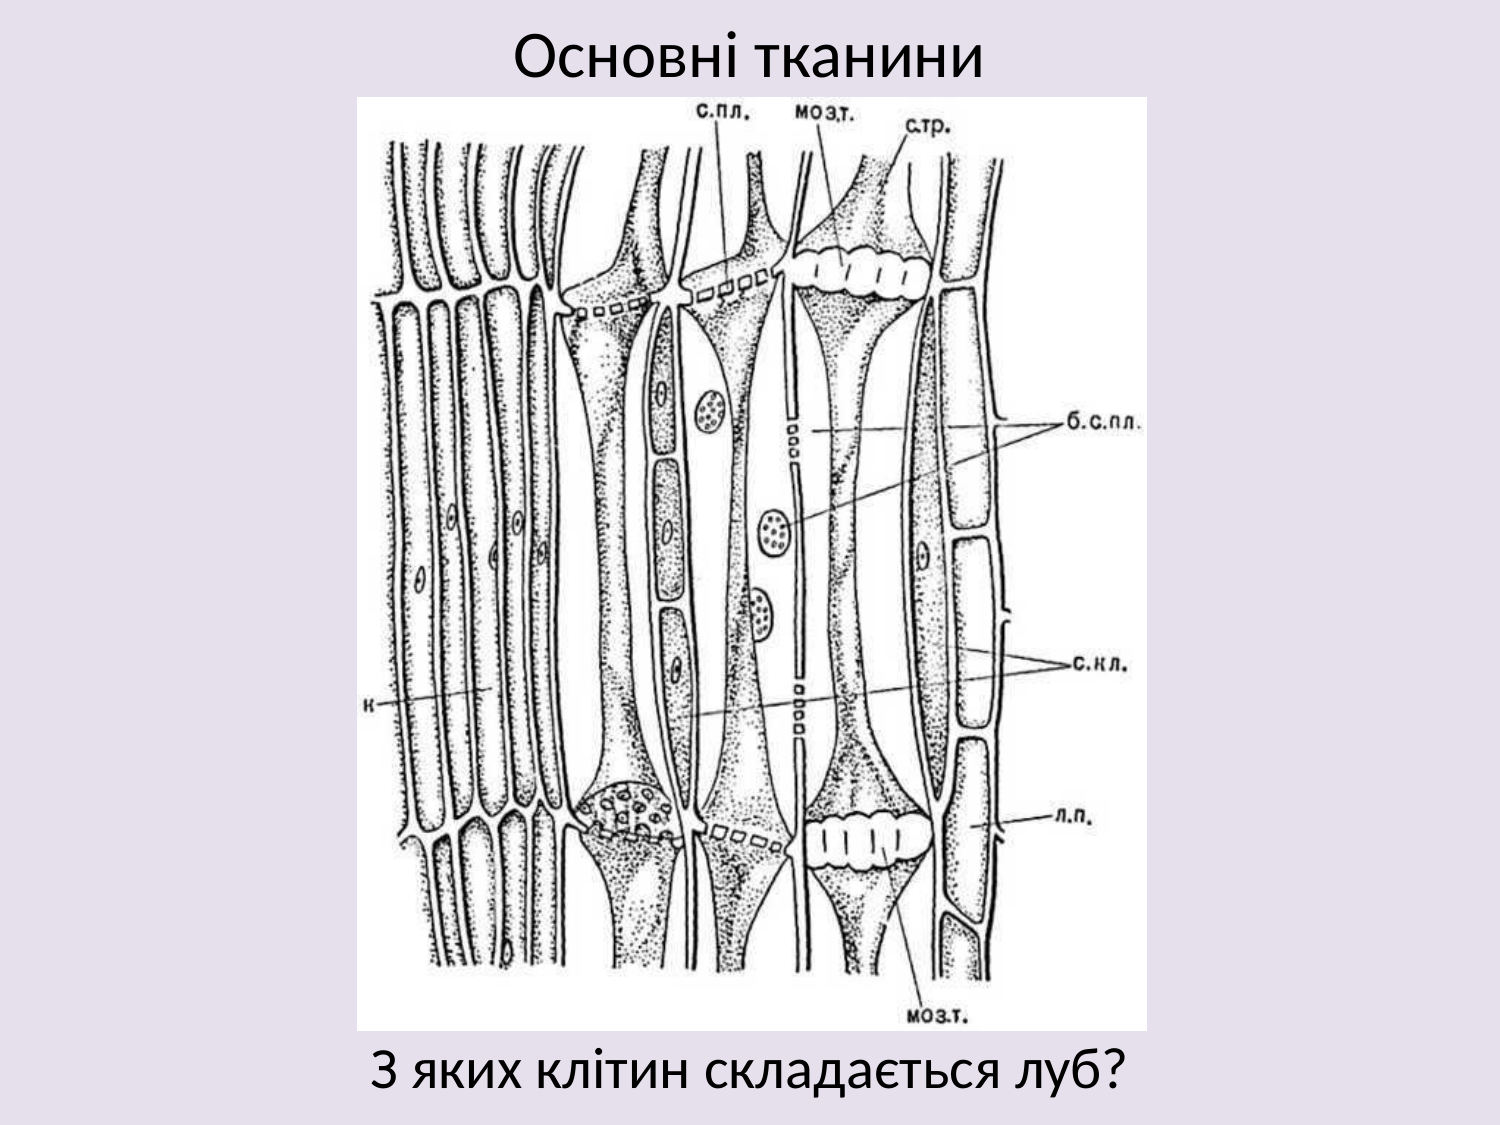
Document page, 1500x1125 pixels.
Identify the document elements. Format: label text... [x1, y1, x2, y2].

title Основні тканини [75, 0, 1425, 102]
picture [357, 97, 1147, 1032]
list З яких клітин складається луб? [75, 1023, 1425, 1125]
